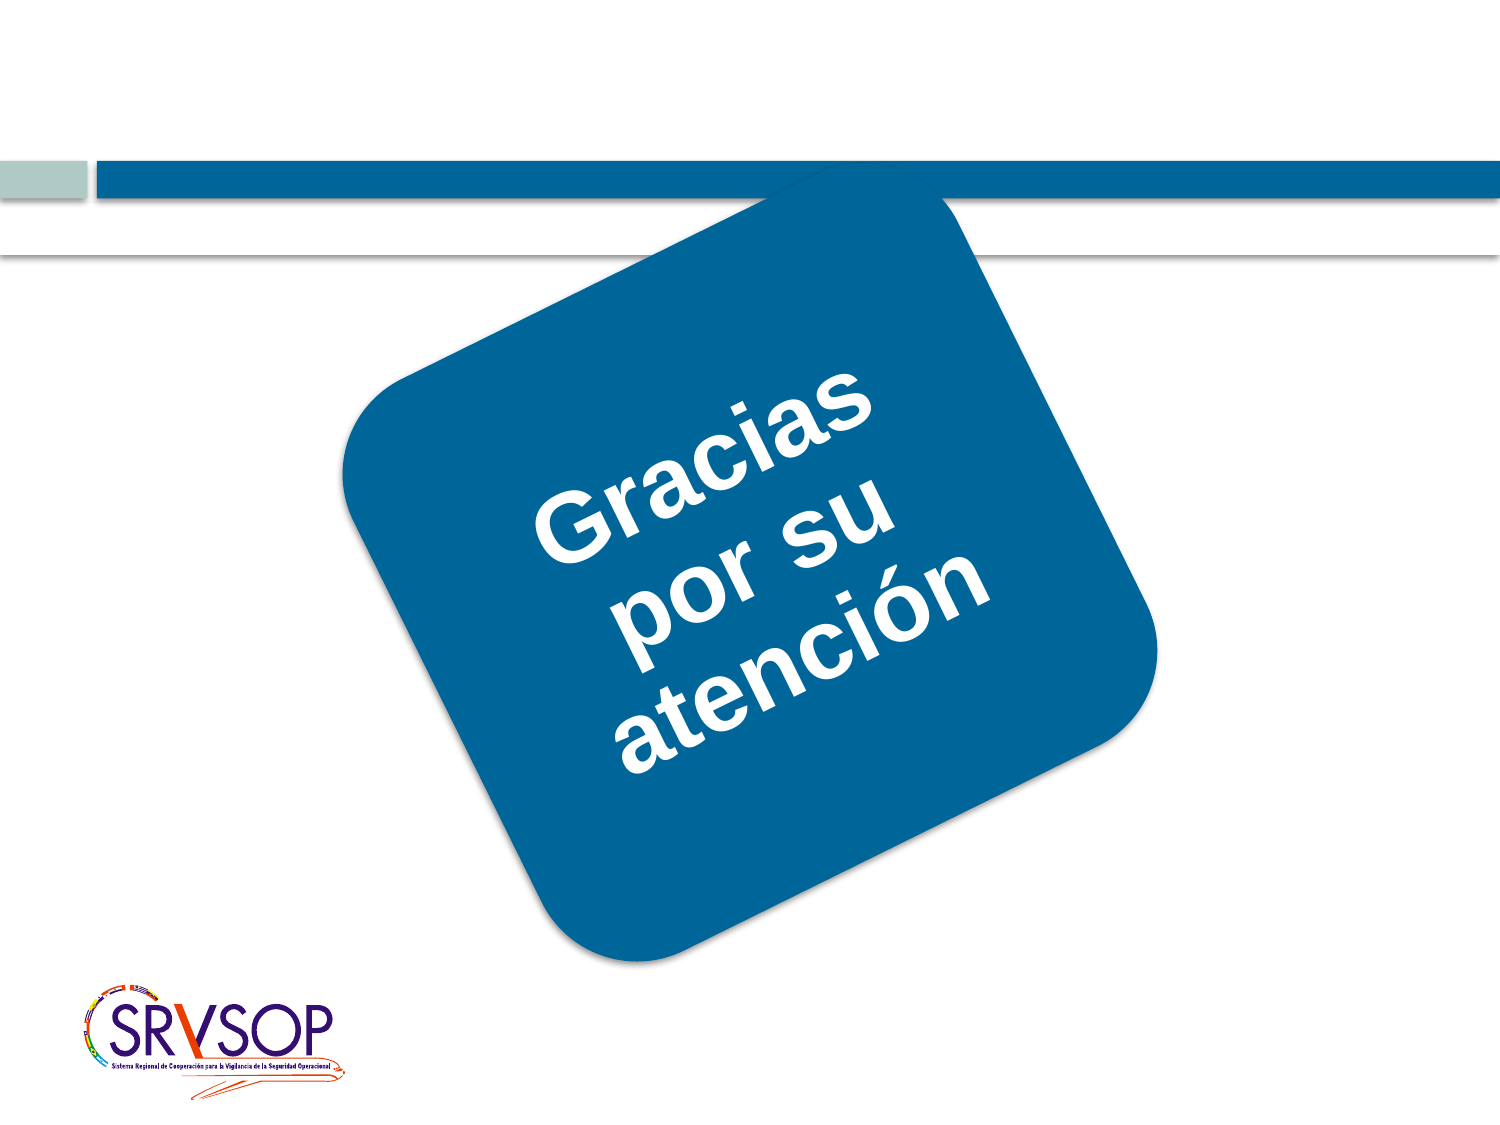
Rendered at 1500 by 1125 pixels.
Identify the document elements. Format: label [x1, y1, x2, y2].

text_box [412, 243, 1088, 882]
